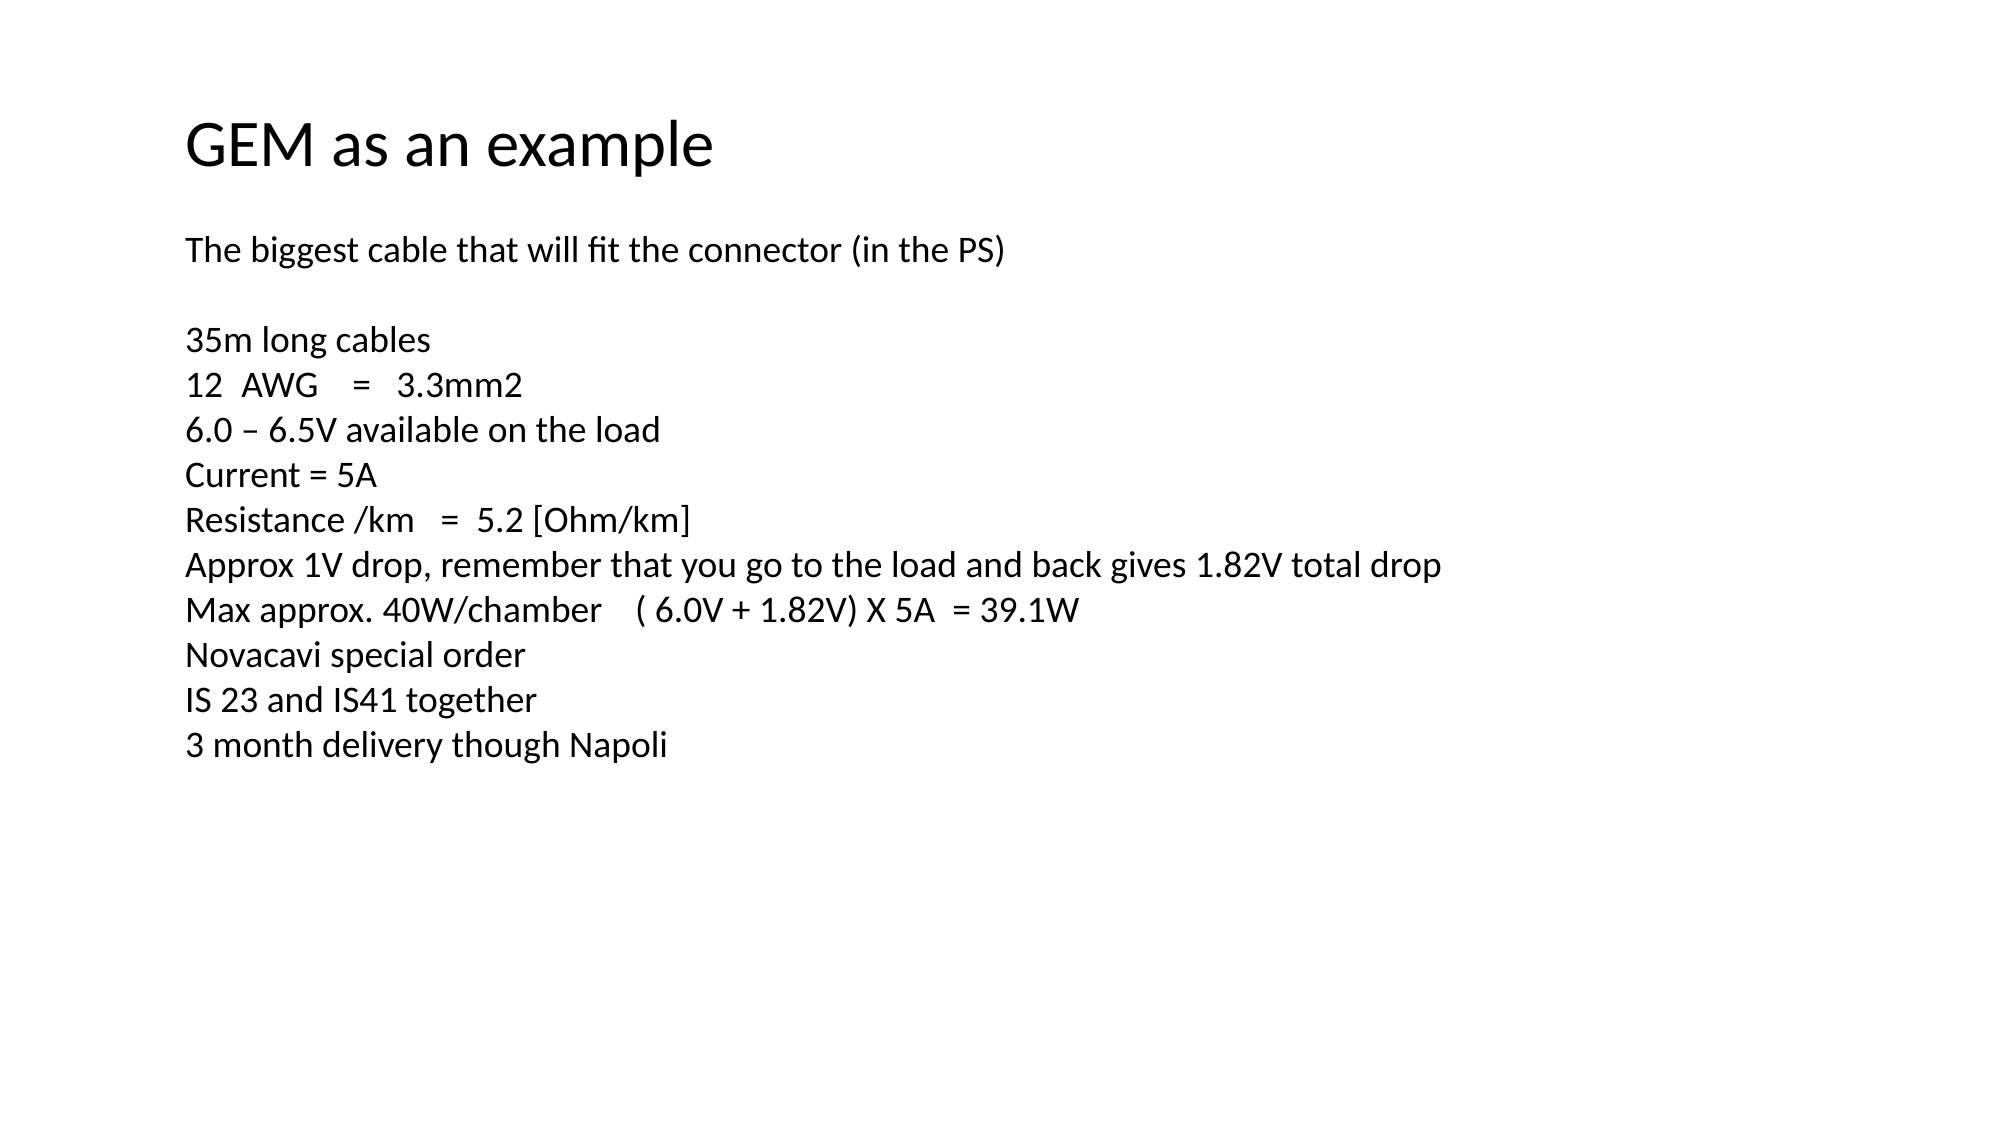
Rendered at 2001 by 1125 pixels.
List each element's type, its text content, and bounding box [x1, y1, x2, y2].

text_box GEM as an example The biggest cable that will fit the connector (in the PS) 35m long cables AWG = 3.3mm2 6.0 – 6.5V available on the load Current = 5A Resistance /km = 5.2 [Ohm/km] Approx 1V drop, remember that you go to the load and back gives 1.82V total drop Max approx. 40W/chamber ( 6.0V + 1.82V) X 5A = 39.1W Novacavi special order IS 23 and IS41 together 3 month delivery though Napoli [170, 92, 1540, 998]
